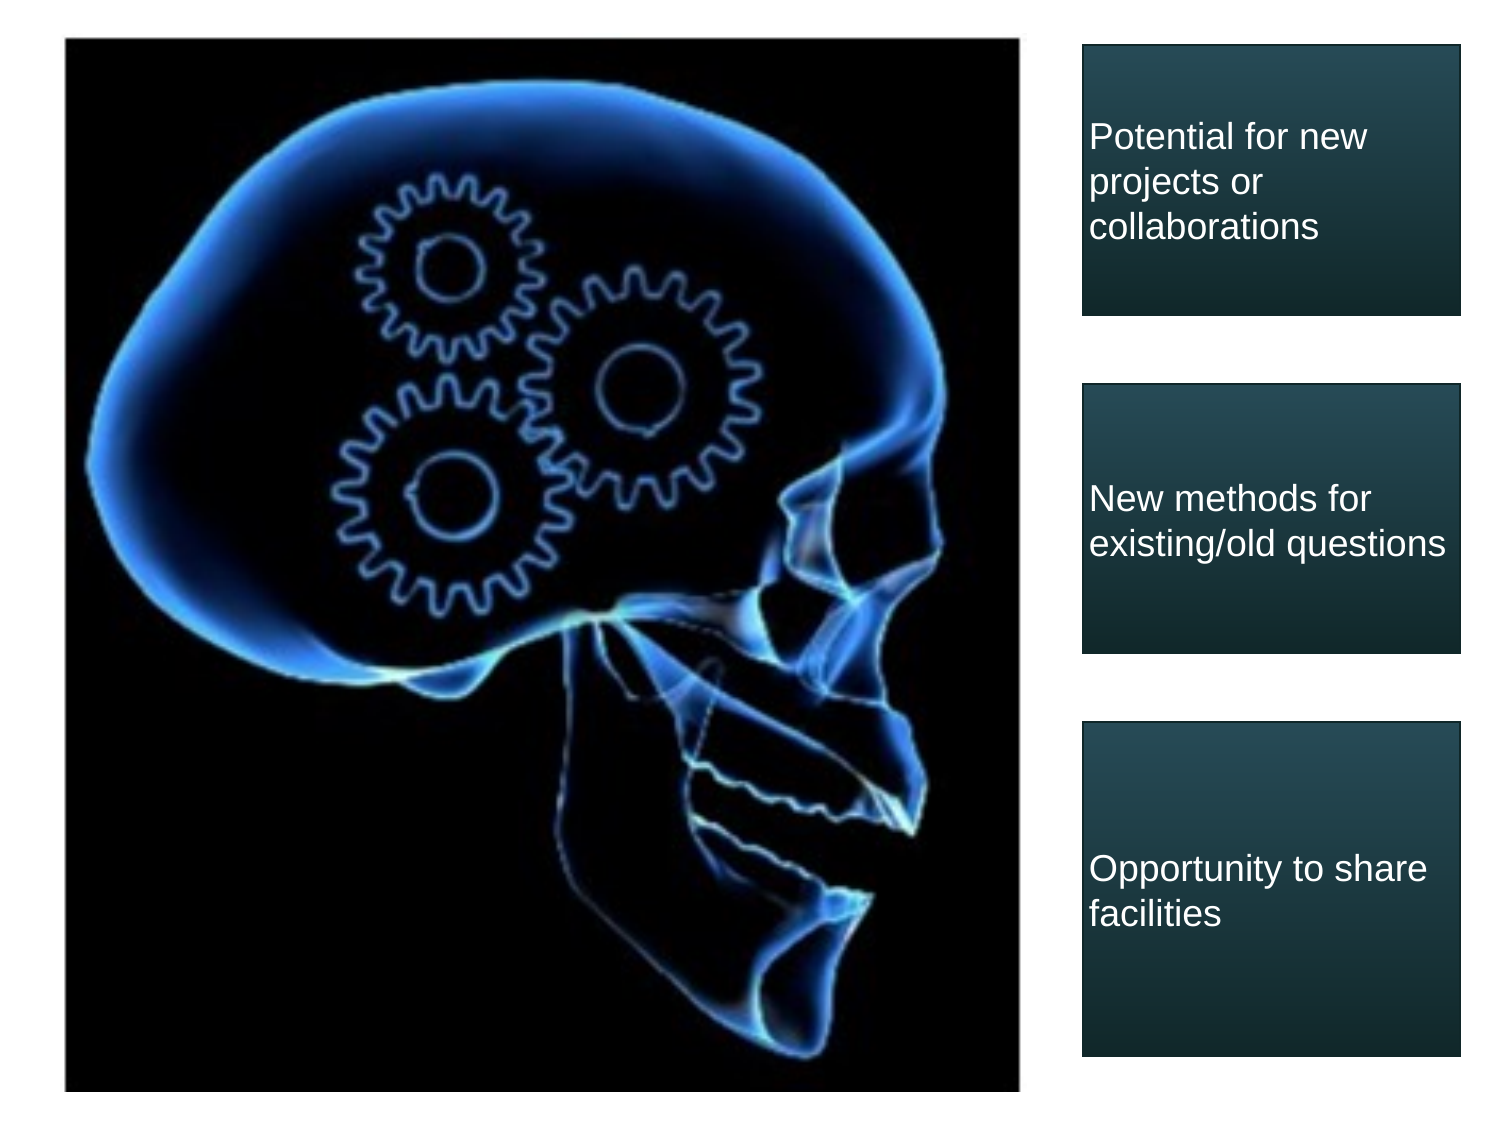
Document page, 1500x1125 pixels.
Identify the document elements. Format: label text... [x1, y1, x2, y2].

picture [9, 33, 1036, 1092]
text_box New methods for existing/old questions [1083, 383, 1460, 654]
text_box Opportunity to share facilities [1083, 722, 1460, 1057]
text_box Potential for new projects or collaborations [1083, 45, 1460, 315]
